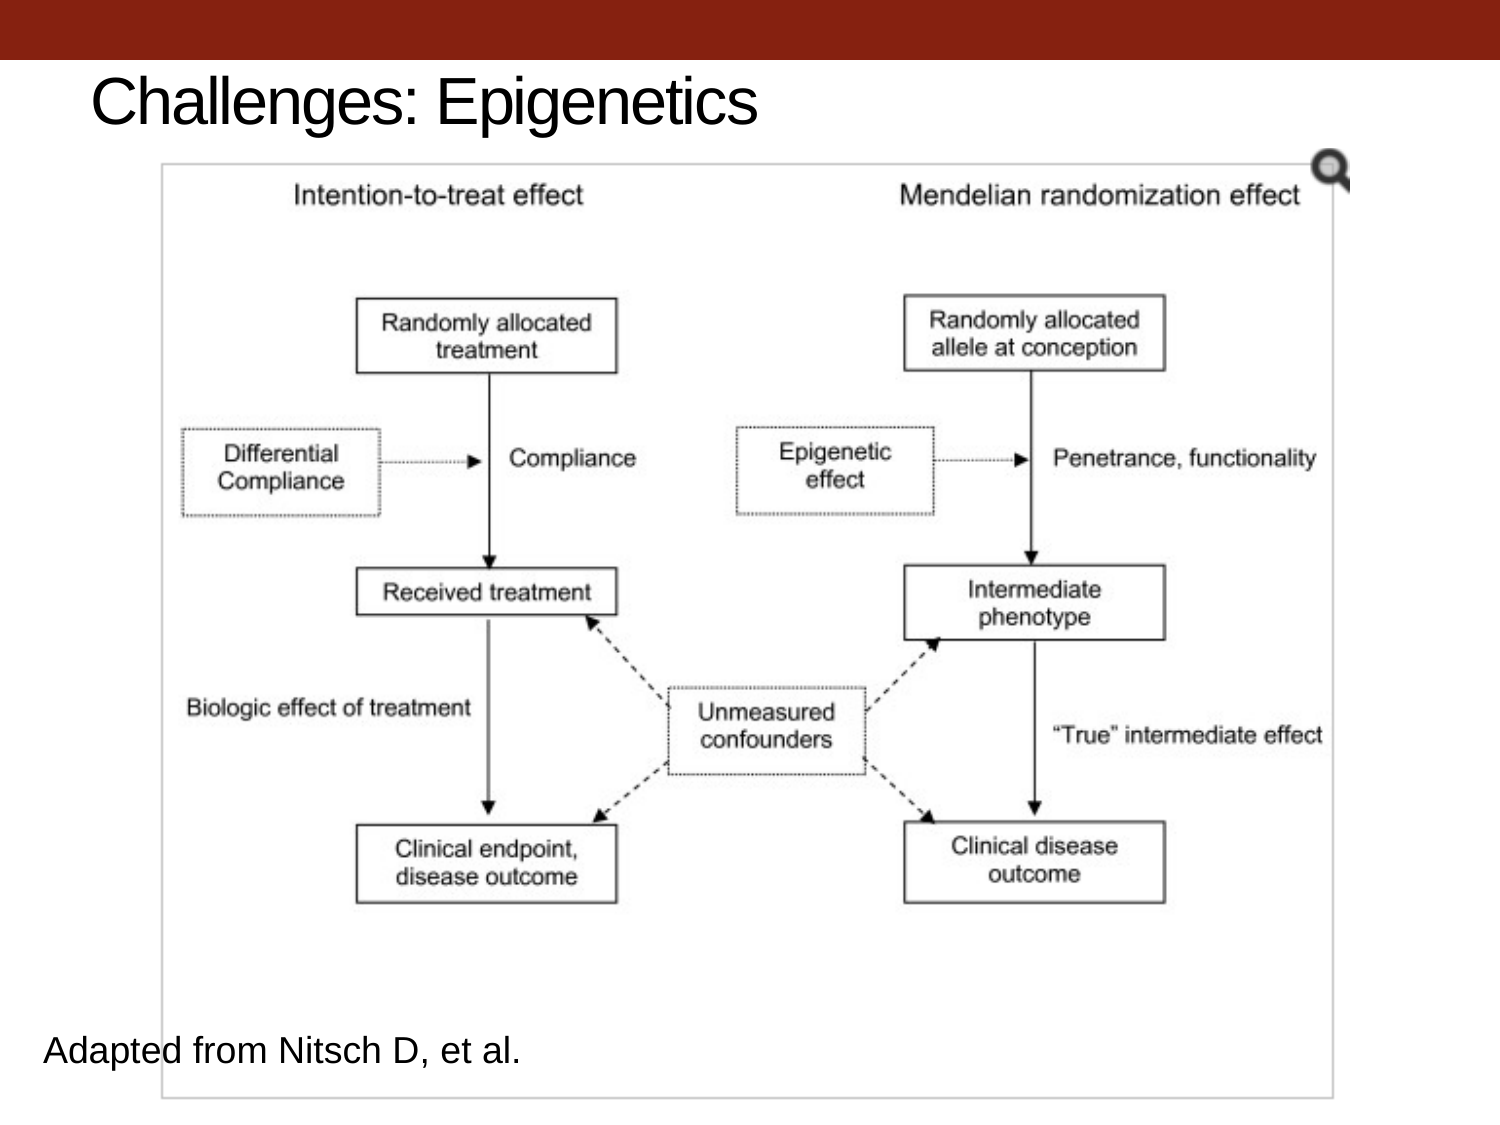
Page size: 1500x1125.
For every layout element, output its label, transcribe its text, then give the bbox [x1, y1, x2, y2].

title Challenges: Epigenetics [75, 40, 1425, 156]
picture [144, 148, 1351, 1119]
text_box Adapted from Nitsch D, et al. [28, 1018, 141, 1078]
